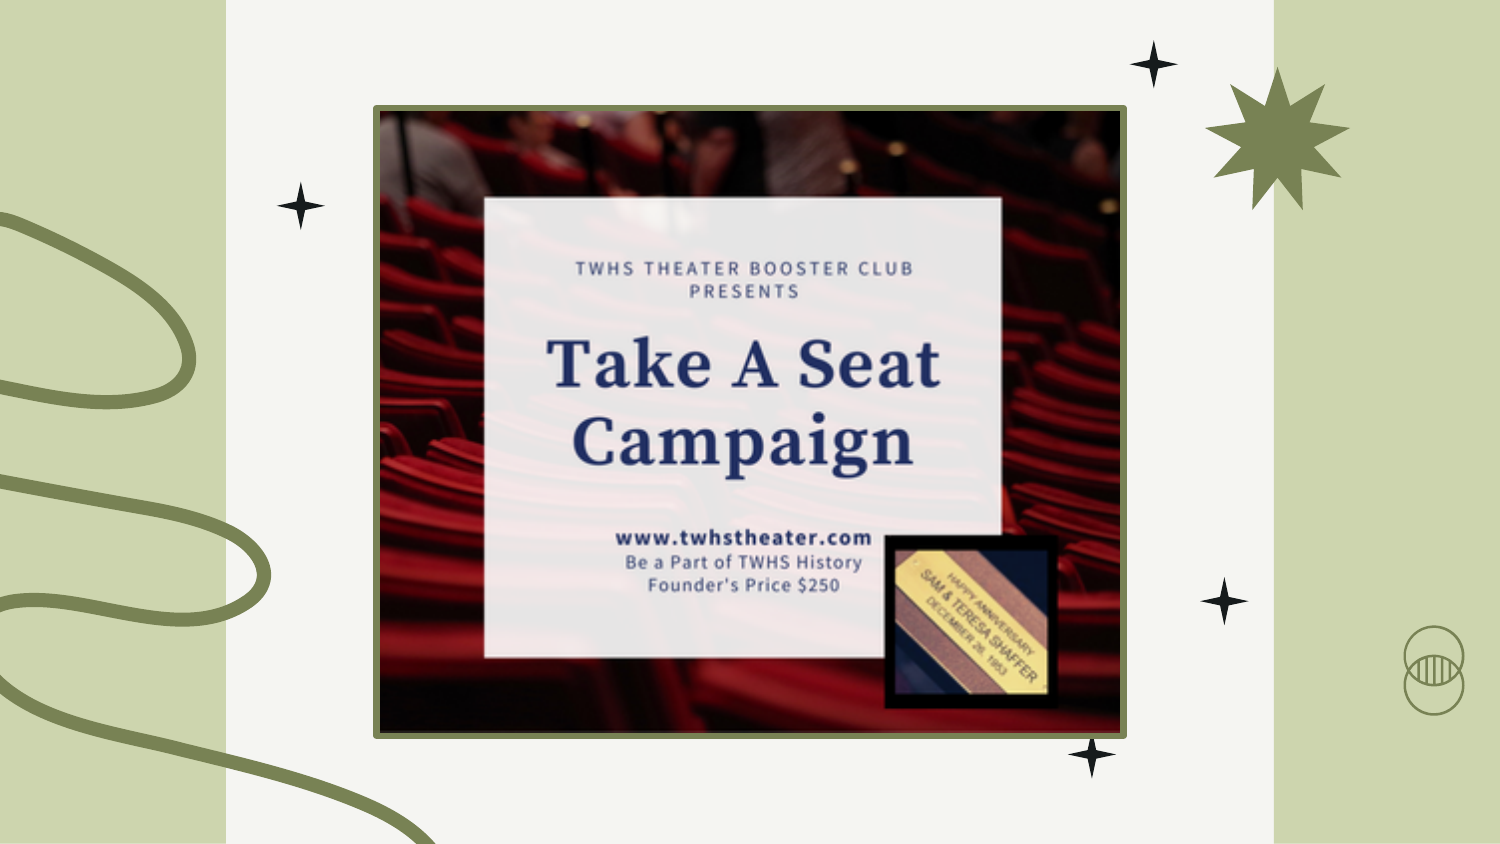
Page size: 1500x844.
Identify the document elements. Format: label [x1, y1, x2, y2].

text_box [0, 674, 436, 844]
text_box [0, 211, 197, 410]
text_box [276, 181, 326, 231]
text_box [1200, 576, 1249, 626]
text_box [1204, 66, 1351, 211]
text_box [0, 474, 272, 627]
picture [379, 110, 1121, 733]
